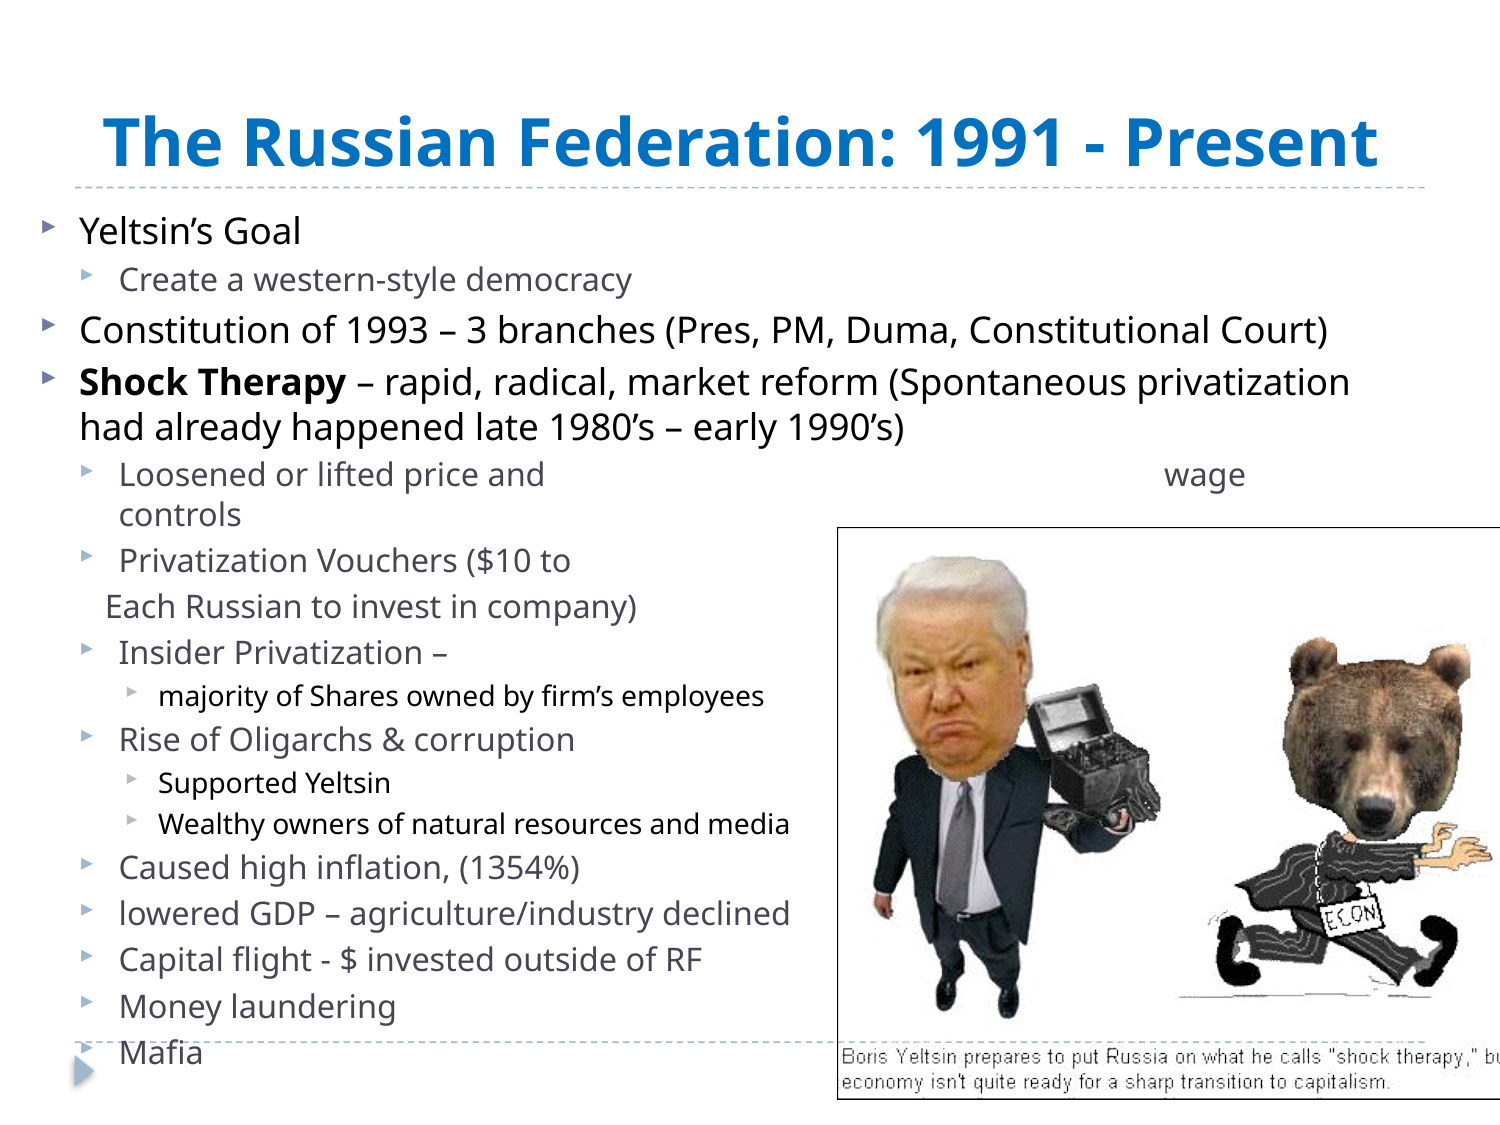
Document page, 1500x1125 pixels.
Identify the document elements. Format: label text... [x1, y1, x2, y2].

title The Russian Federation: 1991 - Present [87, 24, 1438, 188]
list Yeltsin’s Goal Create a western-style democracy Constitution of 1993 – 3 branches (Pres, PM, Duma, Constitutional Court) Shock Therapy – rapid, radical, market reform (Spontaneous privatization had already happened late 1980’s – early 1990’s) Loosened or lifted price and wage controls Privatization Vouchers ($10 to Each Russian to invest in company) Insider Privatization – majority of Shares owned by firm’s employees Rise of Oligarchs & corruption Supported Yeltsin Wealthy owners of natural resources and media Caused high inflation, (1354%) lowered GDP – agriculture/industry declined Capital flight - $ invested outside of RF Money laundering Mafia [24, 200, 1375, 1087]
picture [837, 527, 1500, 1100]
